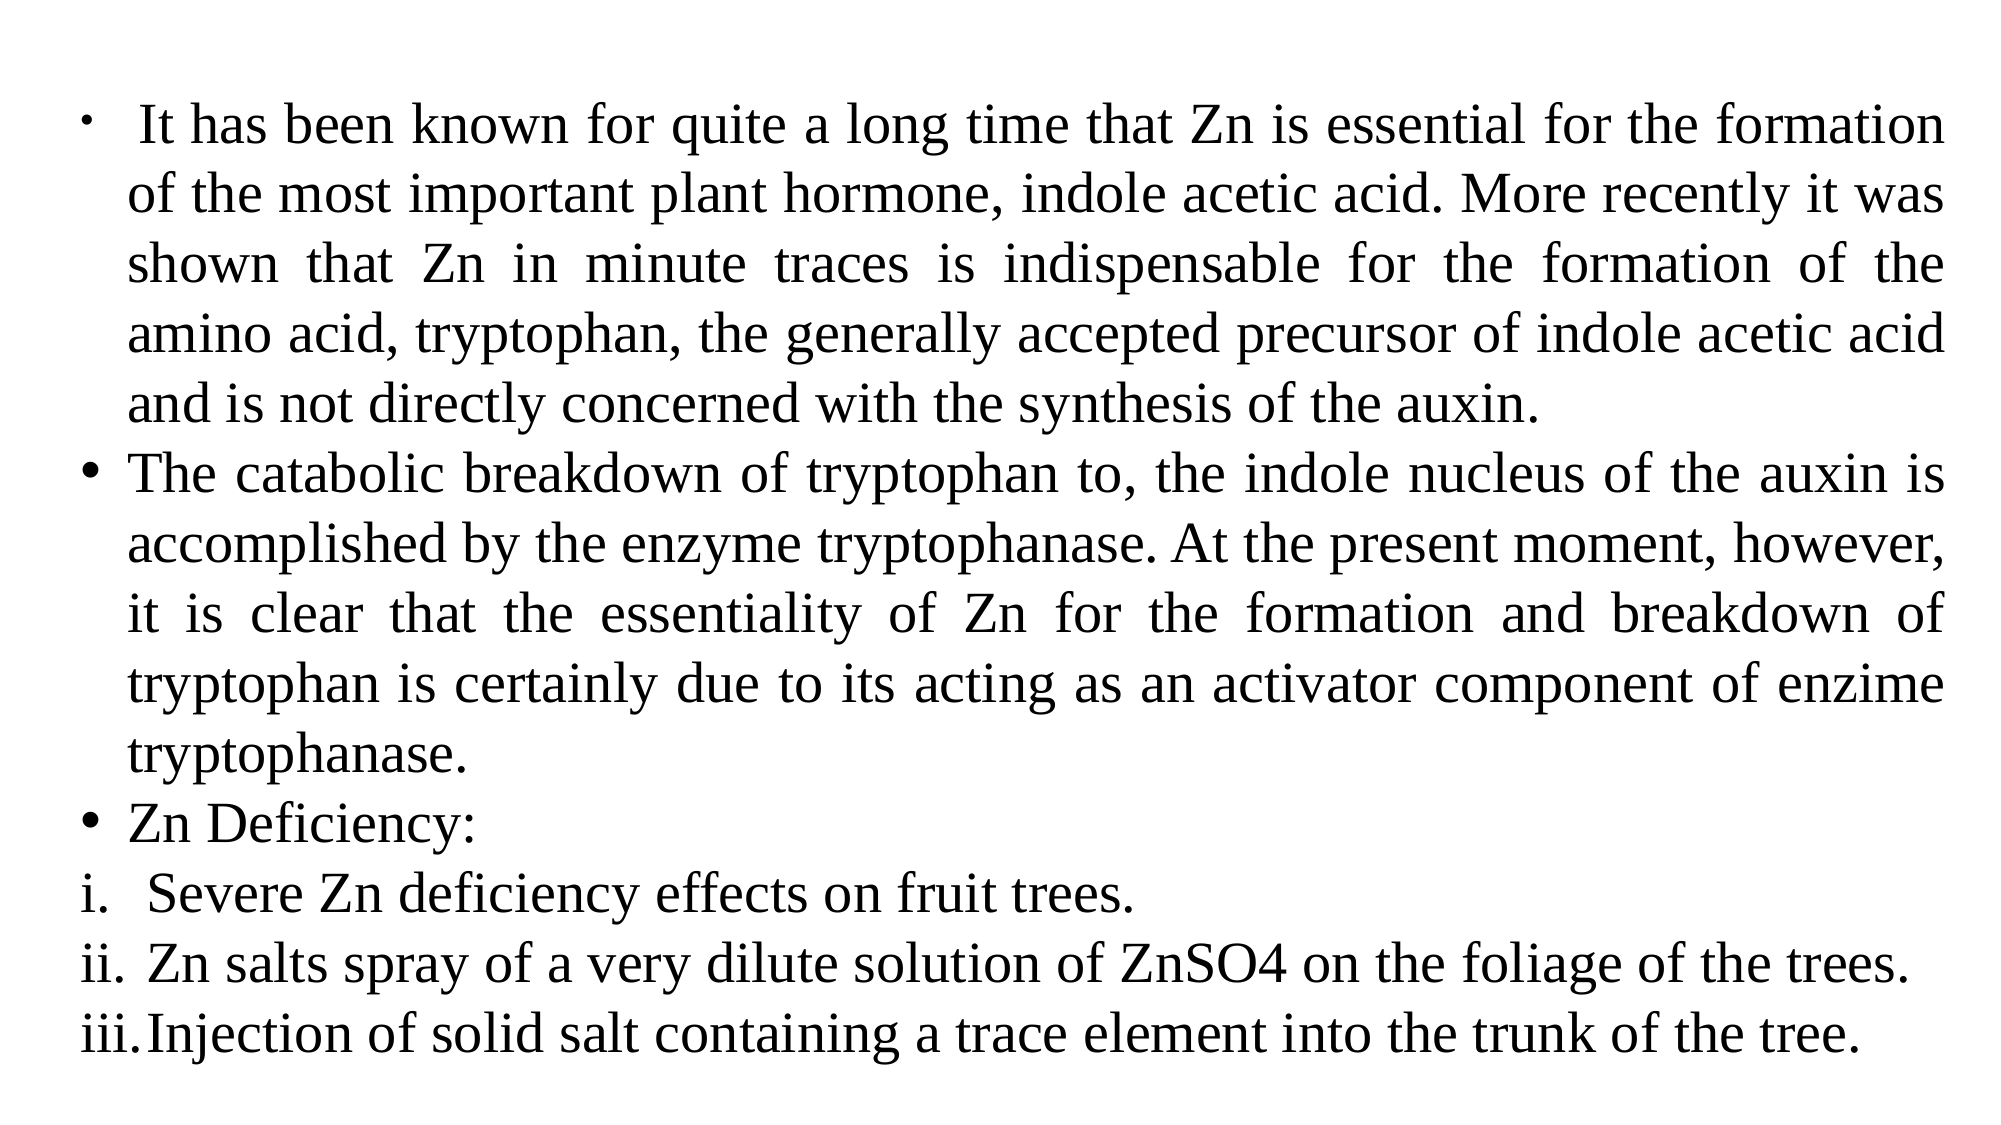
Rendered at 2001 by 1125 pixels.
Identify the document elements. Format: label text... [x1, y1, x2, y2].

text_box It has been known for quite a long time that Zn is essential for the formation of the most important plant hormone, indole acetic acid. More recently it was shown that Zn in minute traces is indispensable for the formation of the amino acid, tryptophan, the generally accepted precursor of indole acetic acid and is not directly concerned with the synthesis of the auxin. The catabolic breakdown of tryptophan to, the indole nucleus of the auxin is accomplished by the enzyme tryptophanase. At the present moment, however, it is clear that the essentiality of Zn for the formation and breakdown of tryptophan is certainly due to its acting as an activator component of enzime tryptophanase. Zn Deficiency: Severe Zn deficiency effects on fruit trees. Zn salts spray of a very dilute solution of ZnSO4 on the foliage of the trees. Injection of solid salt containing a trace element into the trunk of the tree. [65, 77, 1962, 1072]
